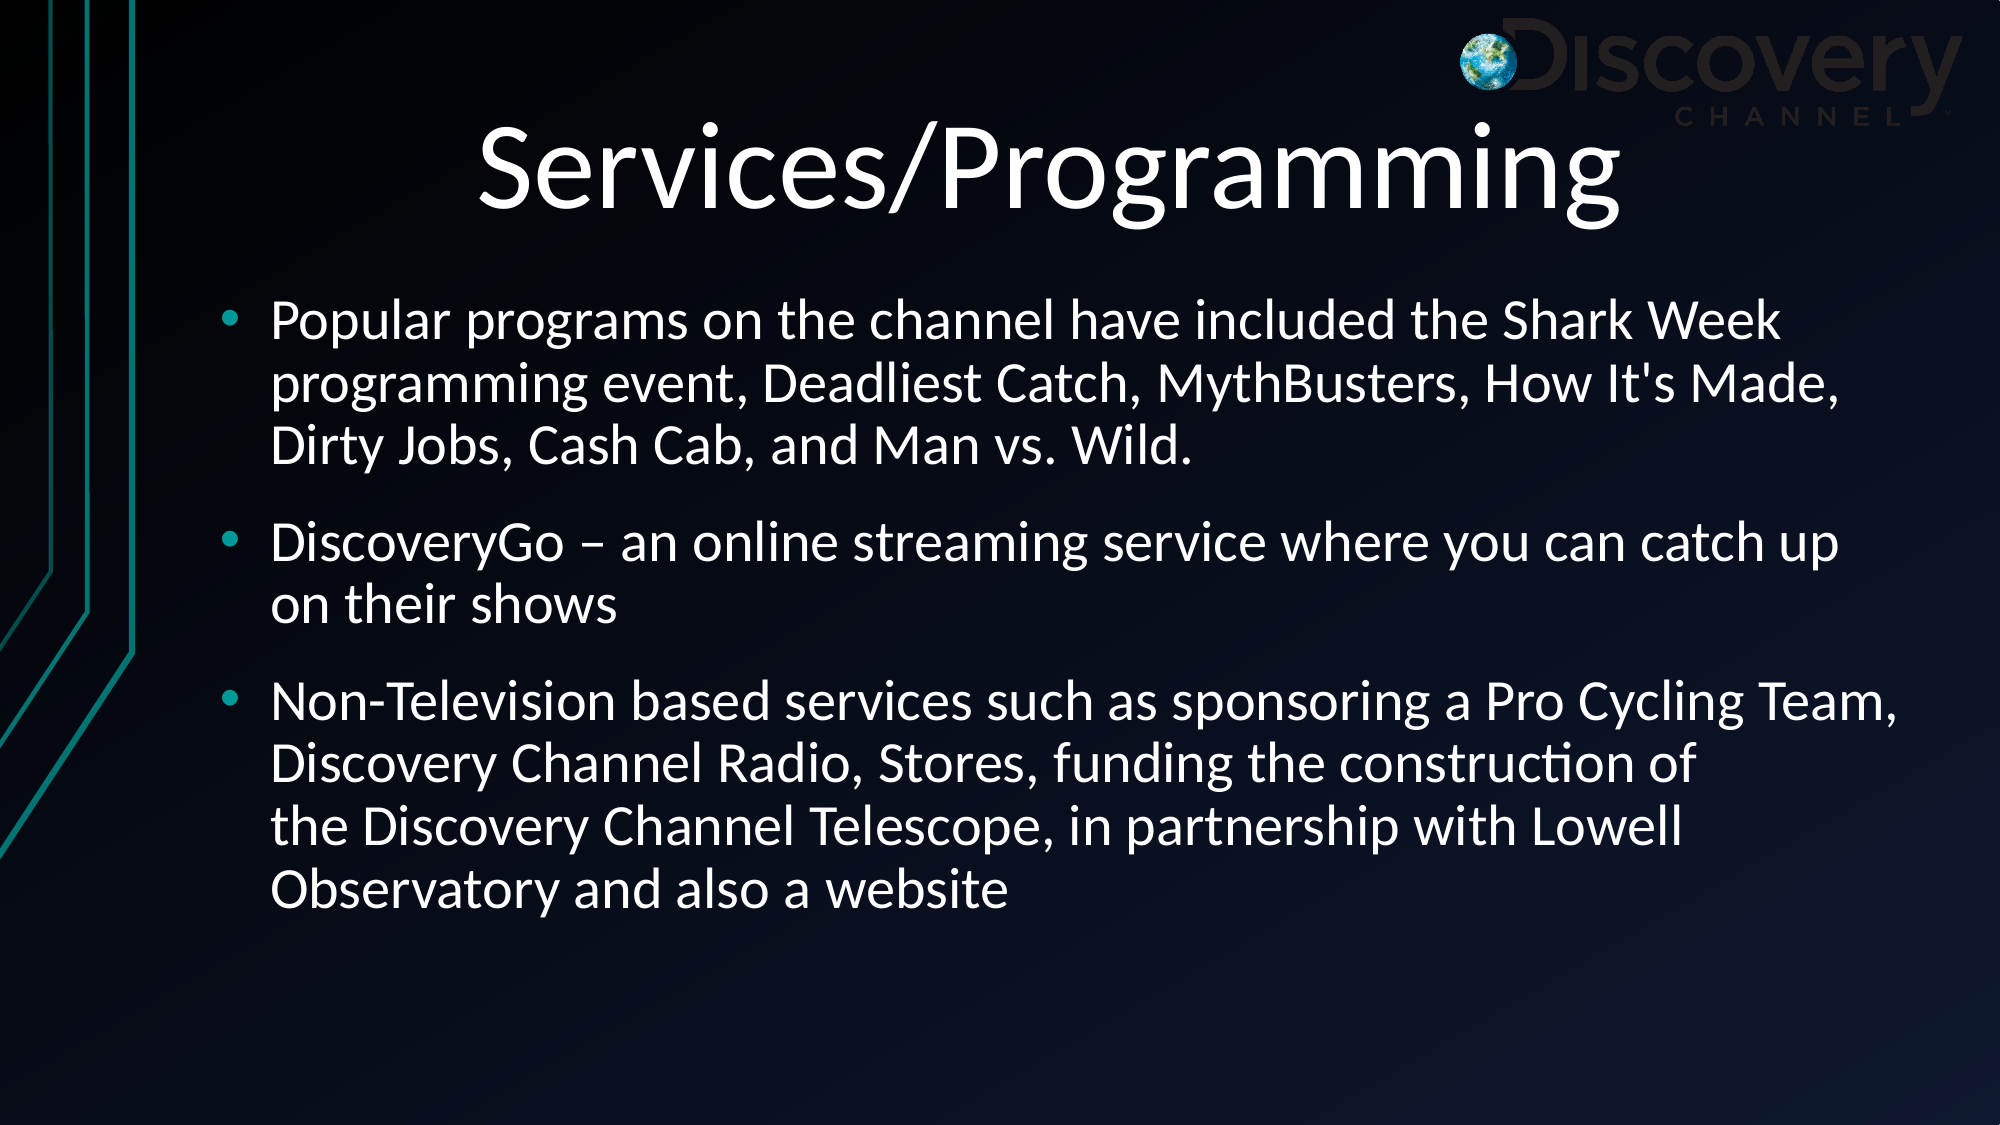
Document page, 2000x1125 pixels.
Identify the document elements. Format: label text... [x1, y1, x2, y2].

title Services/Programming [199, 45, 1900, 246]
list Popular programs on the channel have included the Shark Week programming event, Deadliest Catch, MythBusters, How It's Made, Dirty Jobs, Cash Cab, and Man vs. Wild. DiscoveryGo – an online streaming service where you can catch up on their shows Non-Television based services such as sponsoring a Pro Cycling Team, Discovery Channel Radio, Stores, funding the construction of the Discovery Channel Telescope, in partnership with Lowell Observatory and also a website [199, 279, 1933, 1071]
picture [1460, 17, 1963, 126]
